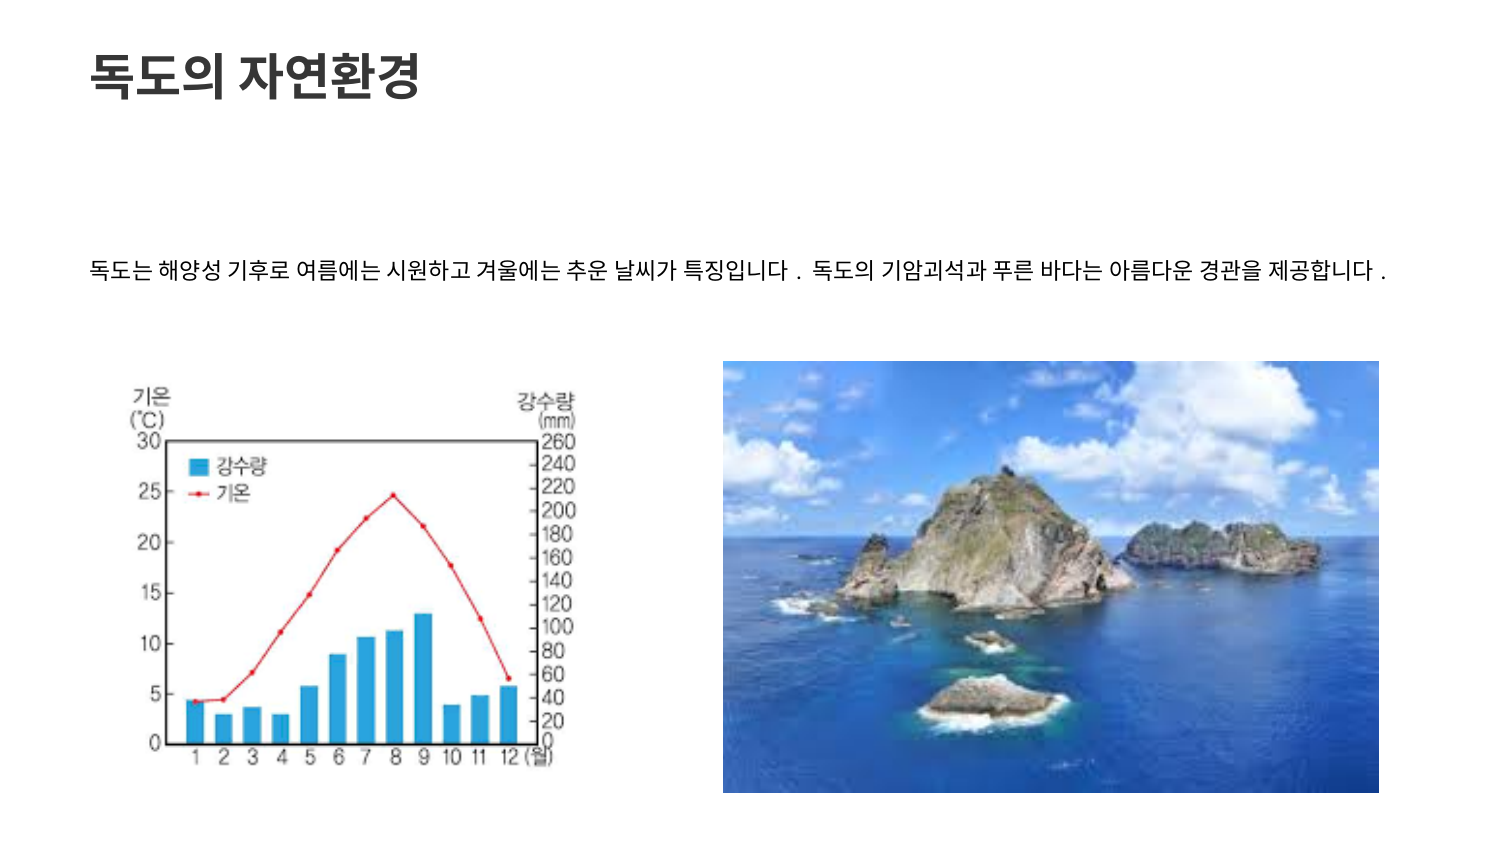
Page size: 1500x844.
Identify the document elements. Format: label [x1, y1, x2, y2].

picture [723, 361, 1379, 793]
picture [121, 378, 595, 777]
